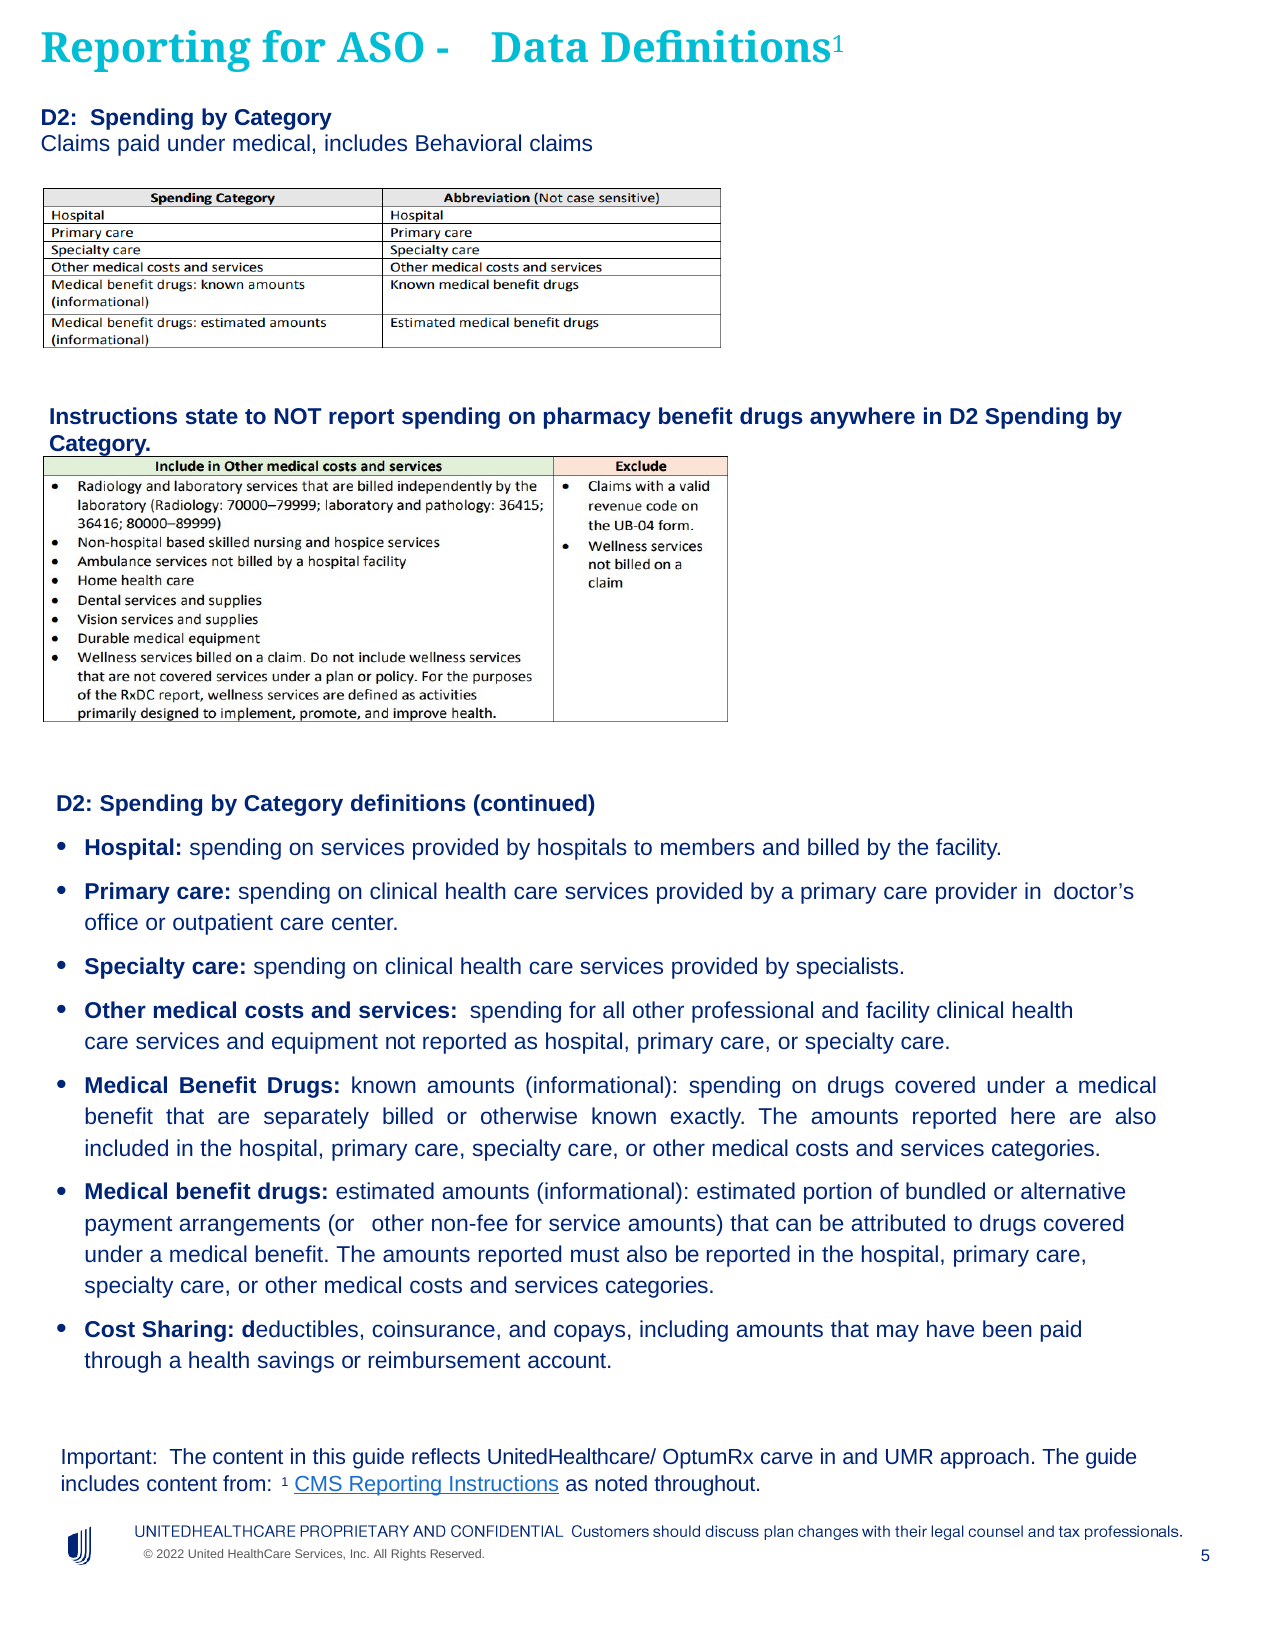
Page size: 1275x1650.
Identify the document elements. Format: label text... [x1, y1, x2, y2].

text_box 5 [1194, 1543, 1219, 1565]
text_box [134, 1519, 1192, 1542]
picture [68, 1526, 91, 1565]
text_box D2: Spending by Category definitions (continued) Hospital: spending on services provided by hospitals to members and billed by the facility. Primary care: spending on clinical health care services provided by a primary care provider in doctor’s office or outpatient care center. Specialty care: spending on clinical health care services provided by specialists. Other medical costs and services: spending for all other professional and facility clinical health care services and equipment not reported as hospital, primary care, or specialty care. Medical Benefit Drugs: known amounts (informational): spending on drugs covered under a medical benefit that are separately billed or otherwise known exactly. The amounts reported here are also included in the hospital, primary care, specialty care, or other medical costs and services categories. Medical benefit drugs: estimated amounts (informational): estimated portion of bundled or alternative payment arrangements (or other non-fee for service amounts) that can be attributed to drugs covered under a medical benefit. The amounts reported must also be reported in the hospital, primary care, specialty care, or other medical costs and services categories. Cost Sharing: deductibles, coinsurance, and copays, including amounts that may have been paid through a health savings or reimbursement account. [35, 777, 1181, 1381]
picture [43, 188, 721, 348]
footer © 2022 United HealthCare Services, Inc. All Rights Reserved. [141, 1551, 489, 1650]
text_box Important: The content in this guide reflects UnitedHealthcare/ OptumRx carve in and UMR approach. The guide includes content from: 1 CMS Reporting Instructions as noted throughout. [54, 1441, 1162, 1496]
text_box Instructions state to NOT report spending on pharmacy benefit drugs anywhere in D2 Spending by Category. [47, 399, 1230, 457]
text_box Reporting for ASO - Data Definitions1 D2: Spending by Category Claims paid under medical, includes Behavioral claims [28, 18, 1230, 157]
picture [43, 456, 729, 722]
